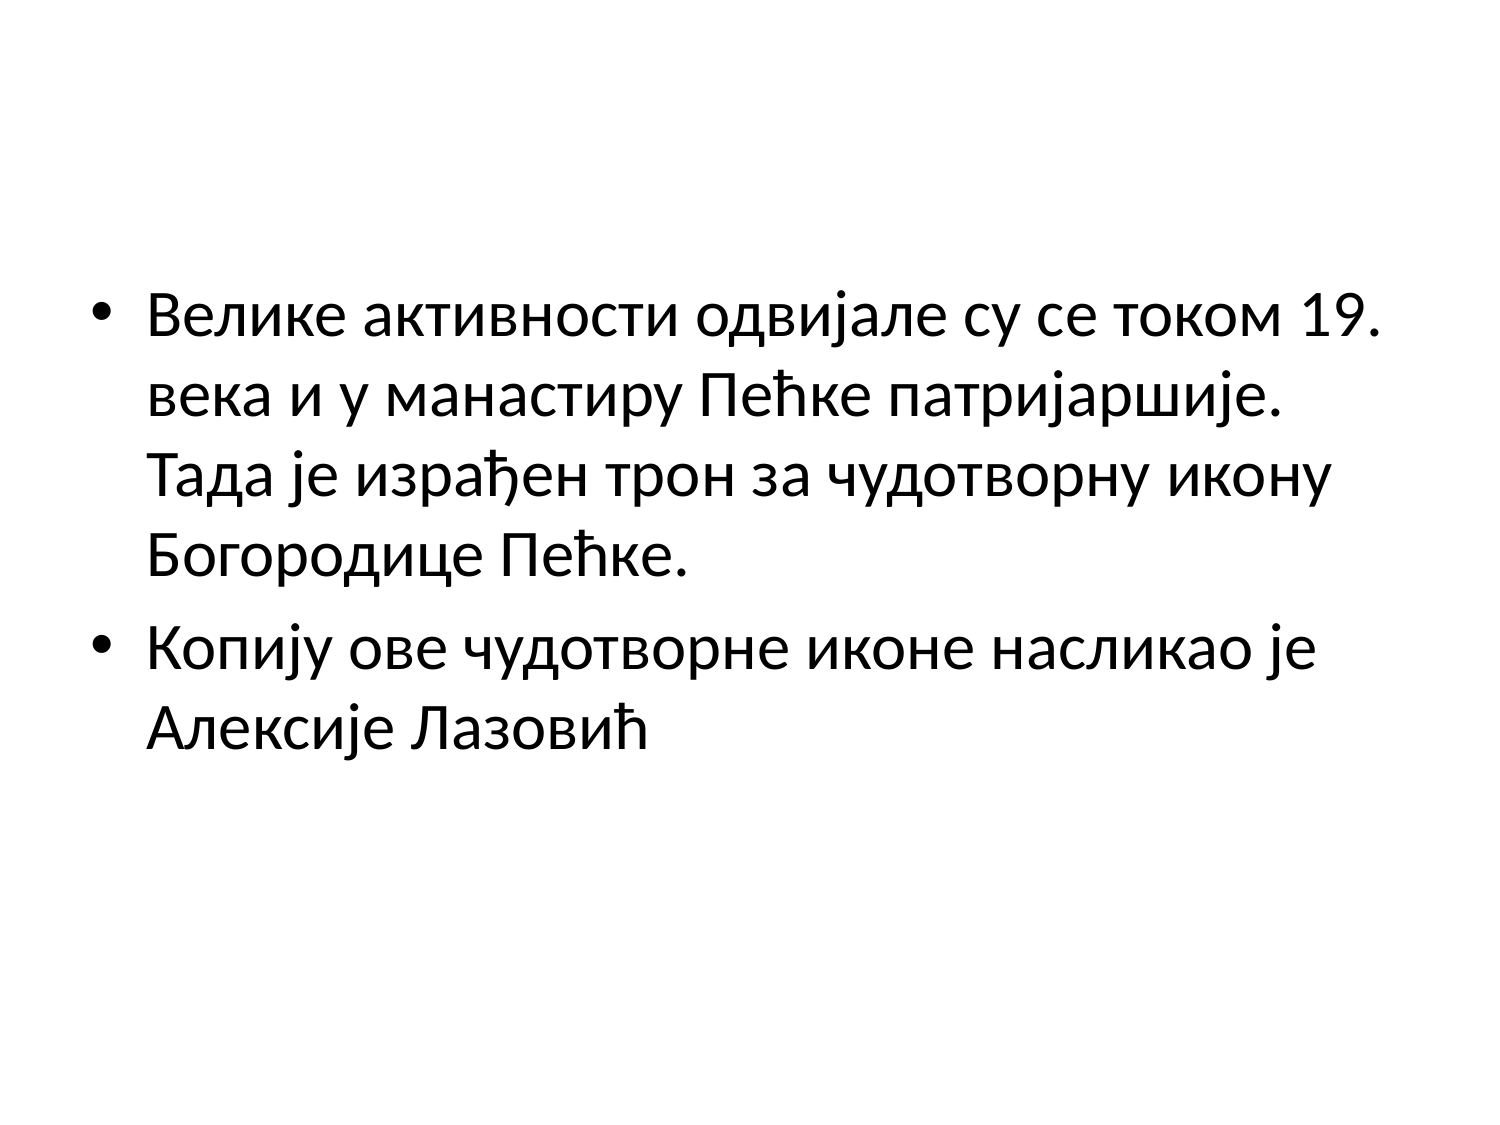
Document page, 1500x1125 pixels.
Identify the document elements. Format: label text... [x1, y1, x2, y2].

list Велике активности одвијале су се током 19. века и у манастиру Пећке патријаршије. Тада је израђен трон за чудотворну икону Богородице Пећке. Копију ове чудотворне иконе насликао је Алексије Лазовић [75, 262, 1425, 1005]
